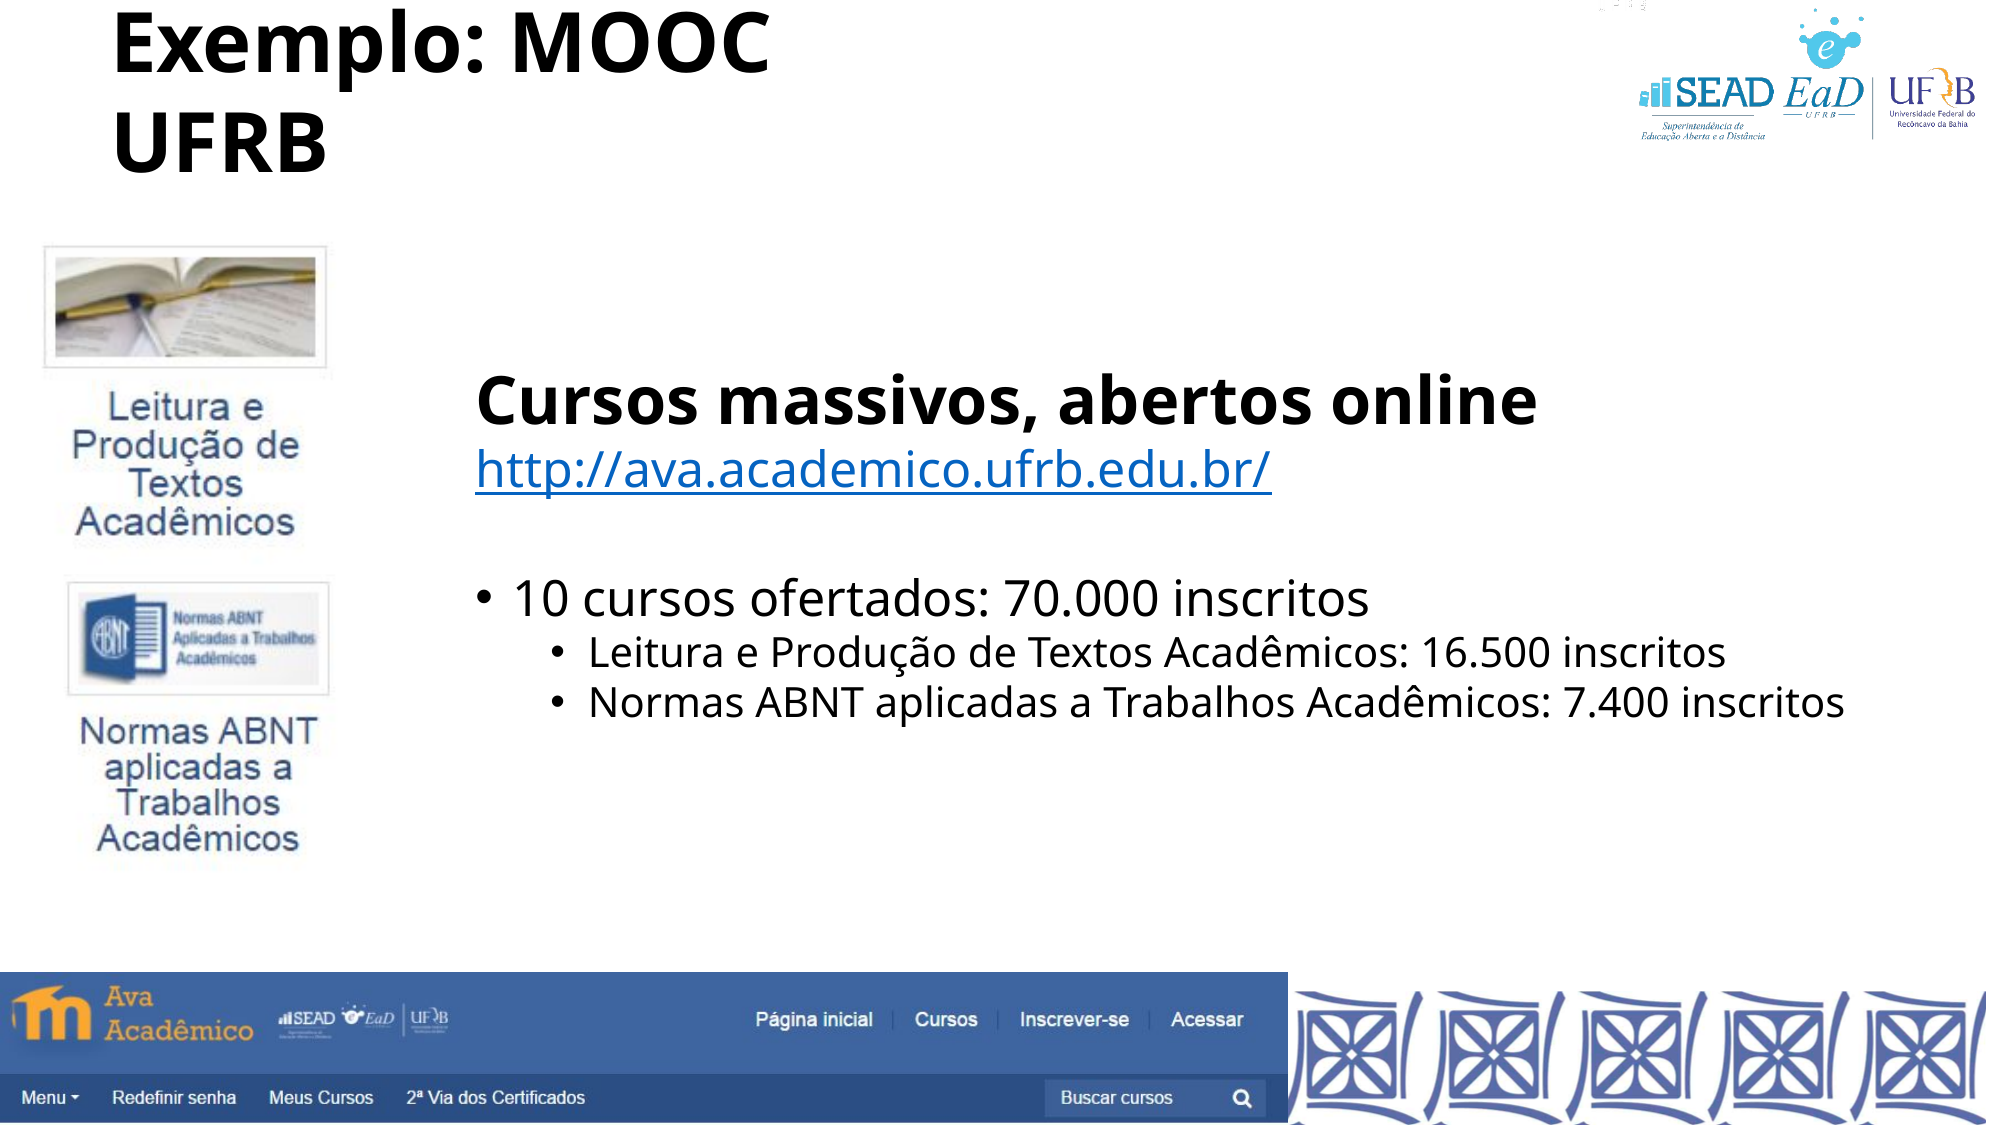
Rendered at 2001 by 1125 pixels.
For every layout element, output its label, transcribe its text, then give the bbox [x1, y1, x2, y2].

picture [0, 972, 1986, 1125]
text_box Exemplo: MOOC UFRB [95, 0, 1477, 199]
text_box Cursos massivos, abertos online http://ava.academico.ufrb.edu.br/ 10 cursos ofertados: 70.000 inscritos Leitura e Produção de Textos Acadêmicos: 16.500 inscritos Normas ABNT aplicadas a Trabalhos Acadêmicos: 7.400 inscritos [460, 350, 1944, 731]
picture [1598, 0, 1975, 141]
picture [27, 226, 371, 903]
